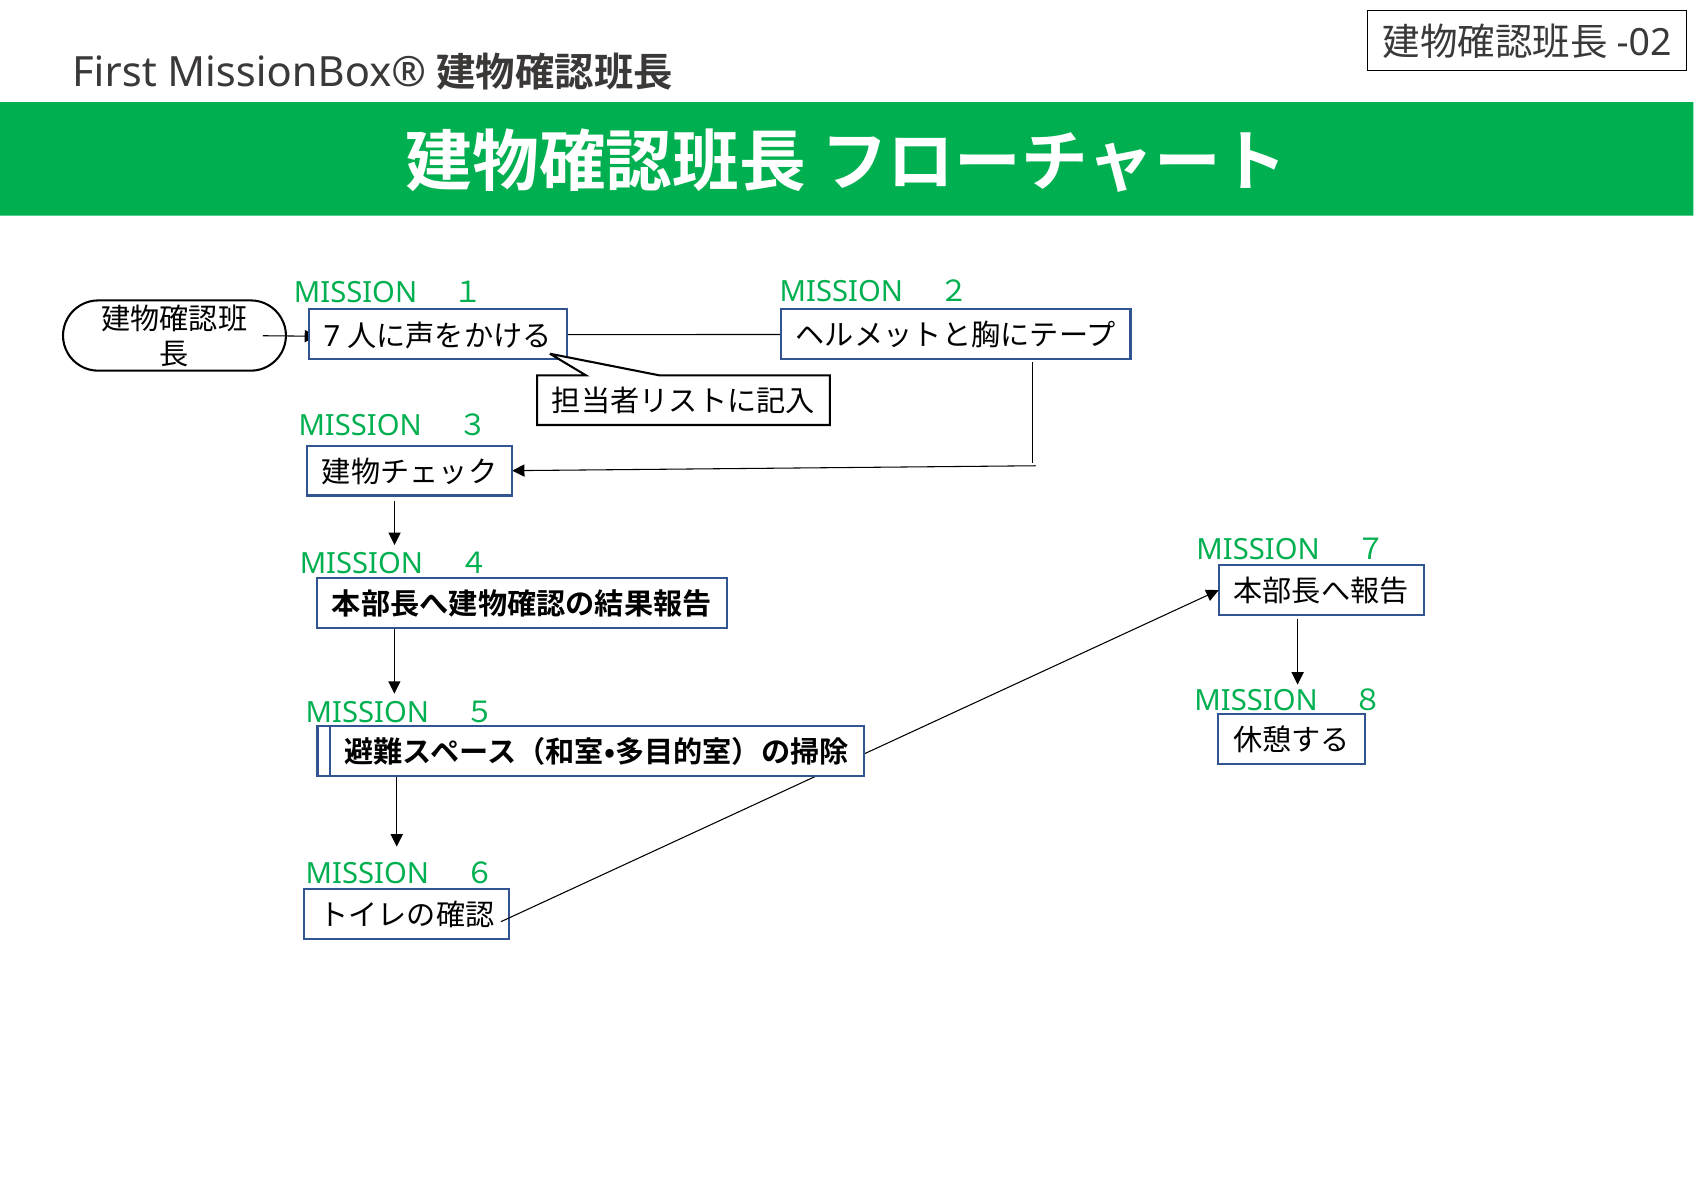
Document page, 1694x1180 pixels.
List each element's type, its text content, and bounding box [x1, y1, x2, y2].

text_box MISSION ５ [290, 685, 500, 736]
text_box 担当者リストに記入 [536, 352, 831, 427]
text_box 建物確認班長 [61, 299, 287, 372]
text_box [502, 465, 1036, 472]
text_box 避難スペース（和室・多目的室）の掃除 [329, 725, 500, 777]
text_box First MissionBox®建物確認班長 [0, 37, 689, 103]
text_box MISSION ６ [290, 846, 500, 897]
text_box MISSION ３ [283, 399, 503, 449]
text_box 本部長へ建物確認の結果報告 [316, 577, 728, 629]
text_box 建物確認班長-02 [1367, 10, 1687, 71]
text_box 建物チェック [306, 445, 513, 497]
text_box MISSION ８ [1218, 674, 1399, 725]
text_box MISSION ７ [1181, 522, 1401, 573]
text_box MISSION ４ [285, 537, 504, 588]
text_box 7人に声をかける [308, 308, 568, 360]
text_box MISSION １ [279, 265, 498, 316]
text_box 休憩する [1218, 725, 1366, 765]
text_box ヘルメットと胸にテープ [780, 308, 1132, 360]
text_box 建物確認班長 フローチャート [0, 101, 1694, 217]
text_box 本部長に報告 [316, 725, 329, 777]
text_box 本部長へ報告 [1218, 564, 1425, 616]
text_box トイレの確認 [303, 888, 510, 940]
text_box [500, 590, 1218, 922]
text_box MISSION ２ [764, 264, 984, 315]
